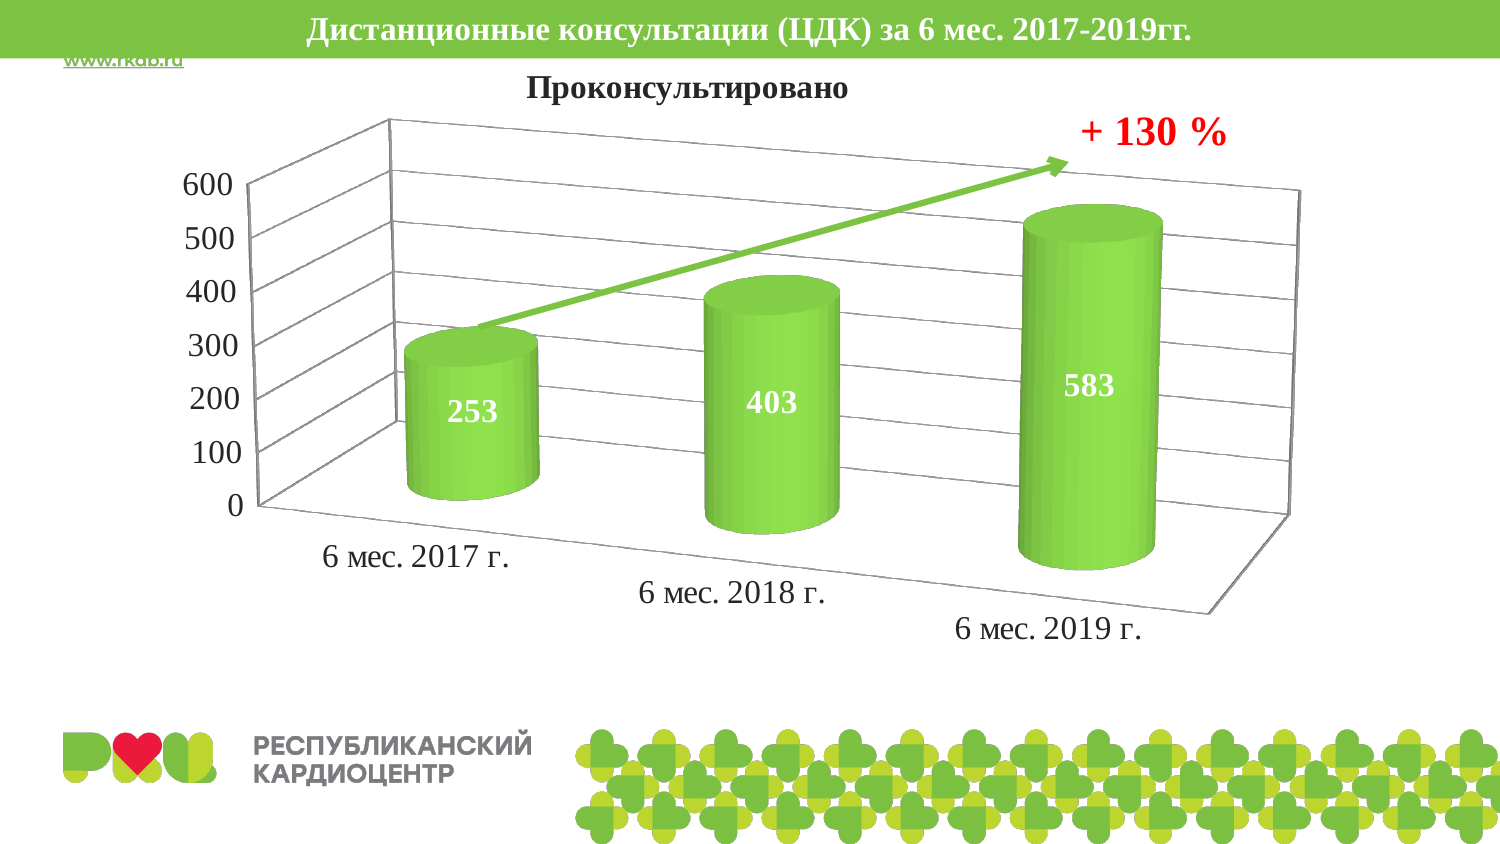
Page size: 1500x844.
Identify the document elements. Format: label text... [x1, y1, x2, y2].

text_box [477, 161, 1070, 328]
text_box Дистанционные консультации (ЦДК) за 6 мес. 2017-2019гг. [0, 0, 1500, 59]
picture [0, 59, 1500, 844]
chart [93, 58, 1372, 704]
